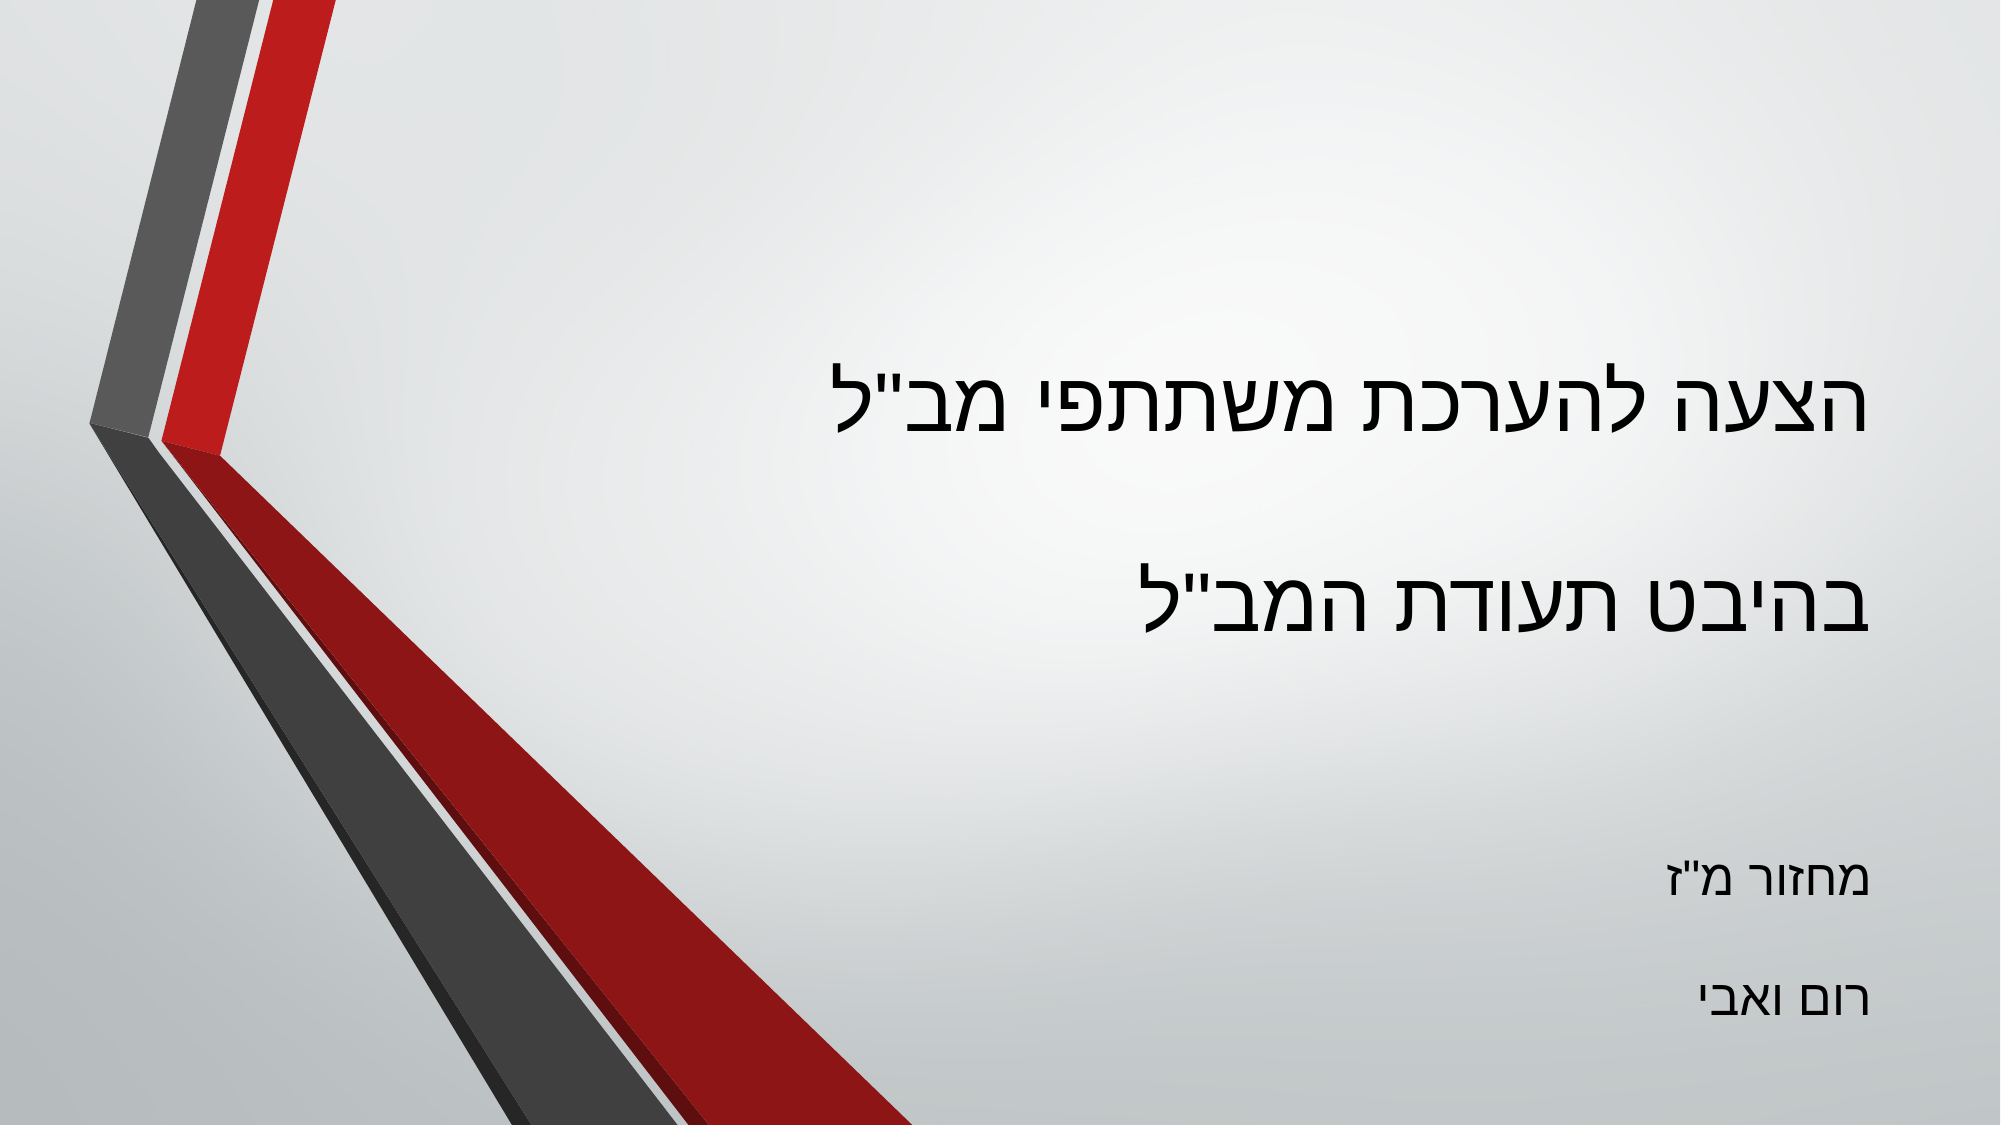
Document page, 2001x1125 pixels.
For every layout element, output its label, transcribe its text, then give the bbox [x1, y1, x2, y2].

title הצעה להערכת משתתפי מב"ל בהיבט תעודת המב"ל [480, 226, 1887, 656]
subtitle מחזור מ"ז רום ואבי [740, 837, 1887, 1066]
